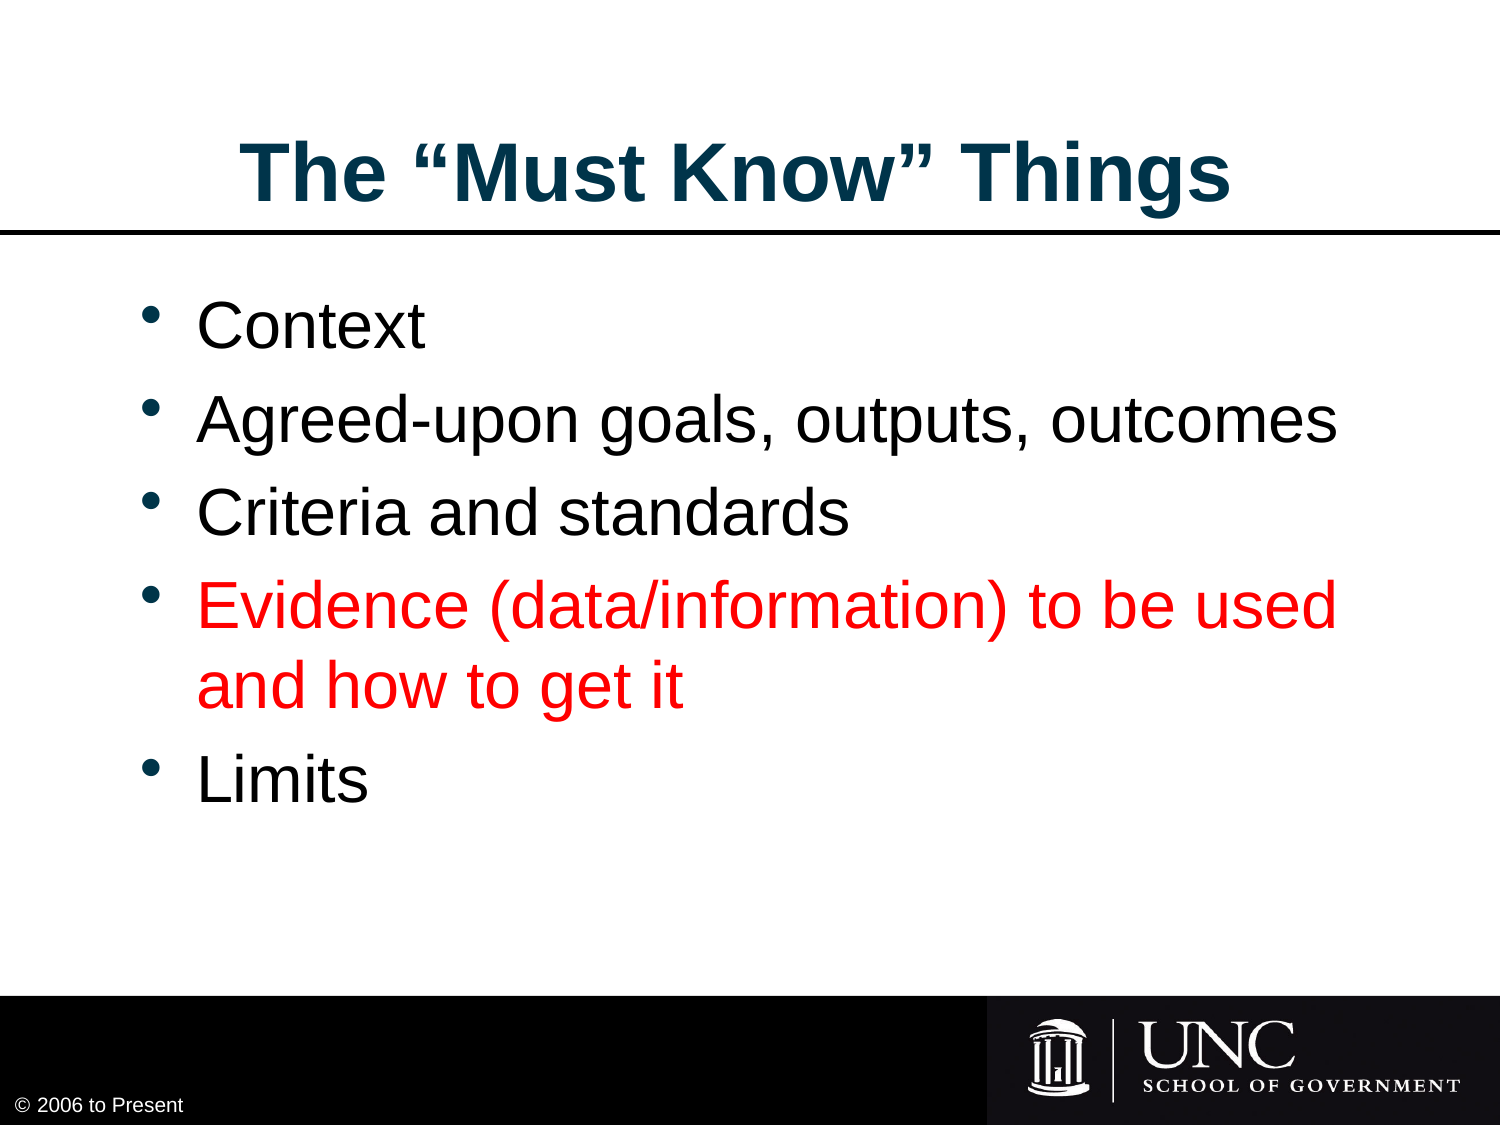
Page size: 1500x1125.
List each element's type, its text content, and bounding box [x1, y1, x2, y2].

title The “Must Know” Things [75, 50, 1375, 225]
picture [987, 996, 1500, 1125]
list Context Agreed-upon goals, outputs, outcomes Criteria and standards Evidence (data/information) to be used and how to get it Limits [125, 275, 1375, 563]
